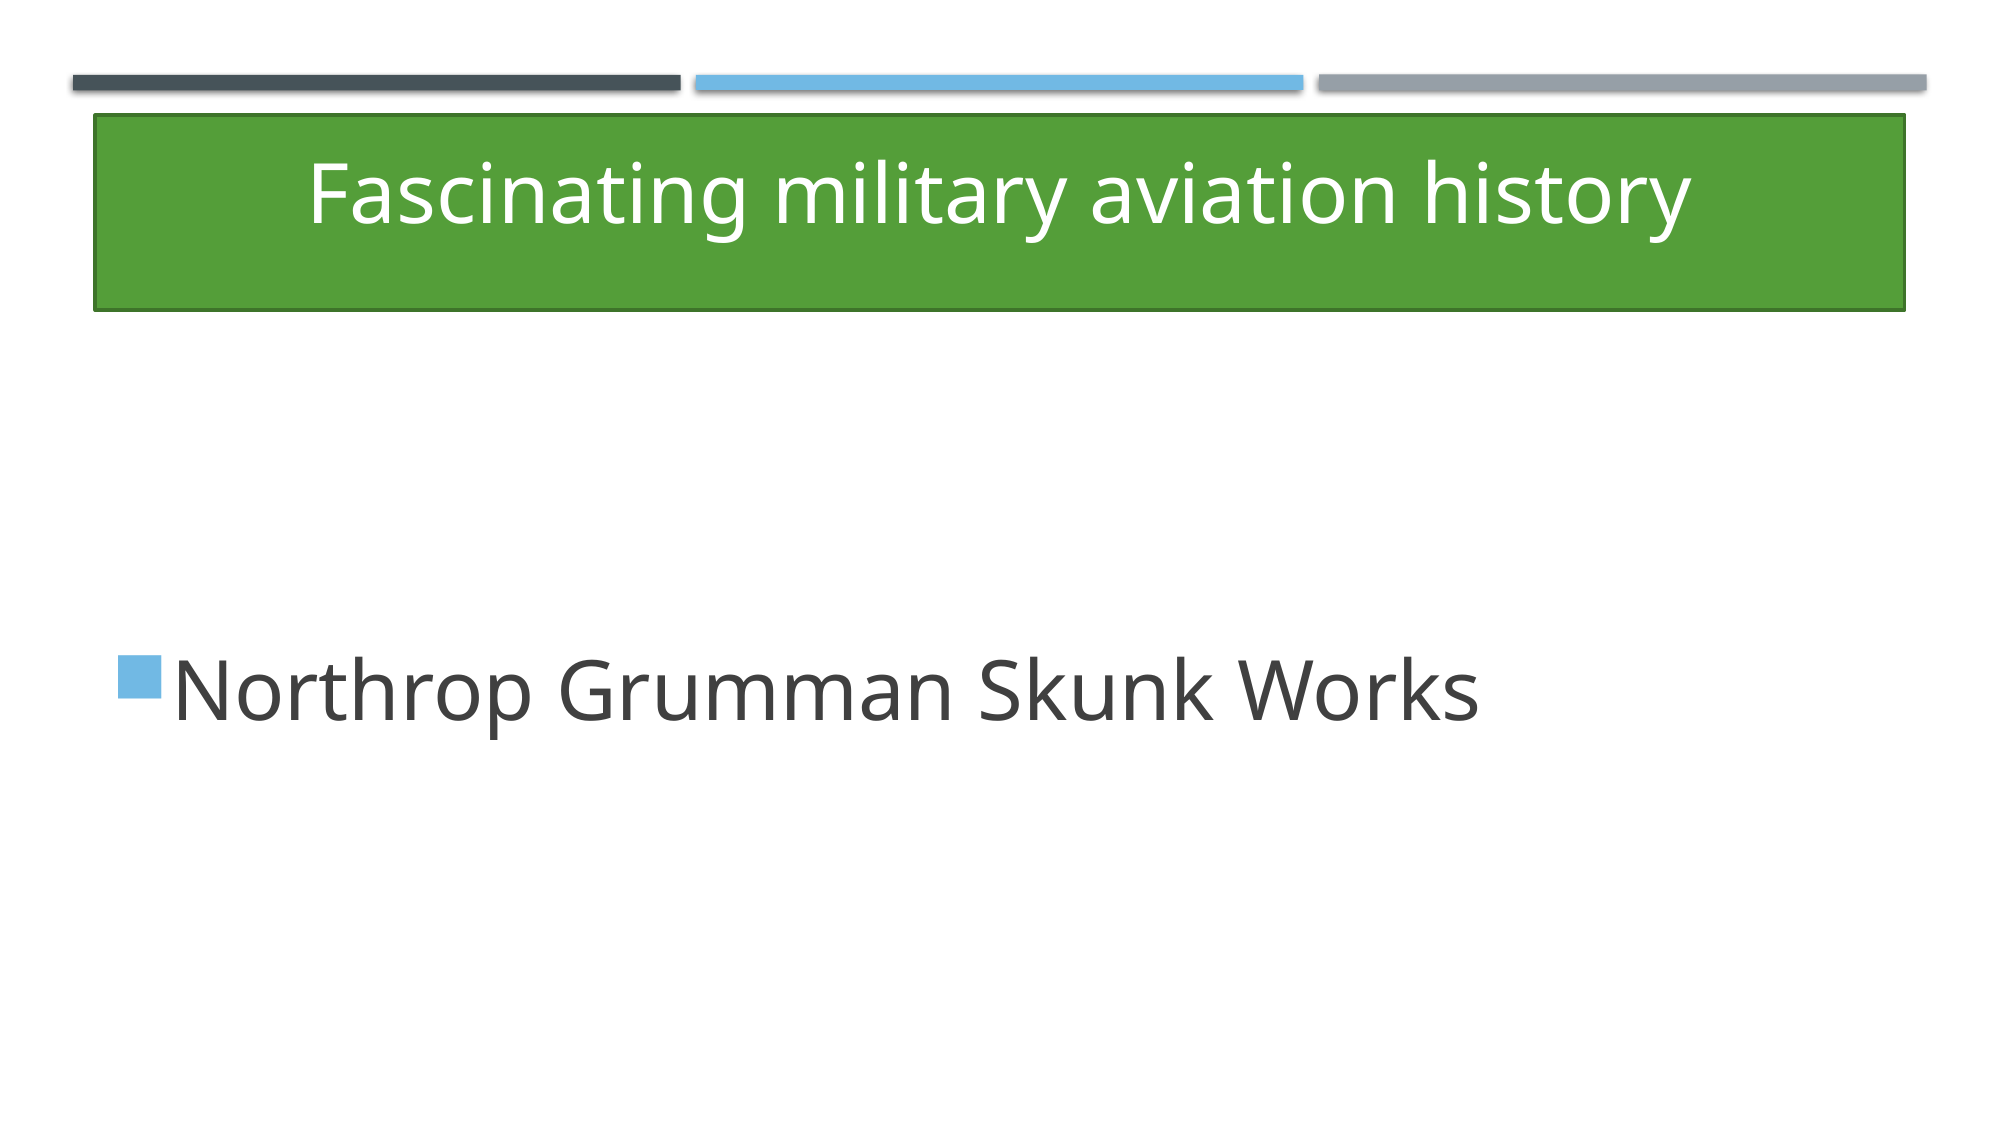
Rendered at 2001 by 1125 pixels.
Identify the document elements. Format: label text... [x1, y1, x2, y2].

title Fascinating military aviation history [95, 115, 1905, 311]
list Northrop Grumman Skunk Works [95, 383, 1905, 981]
